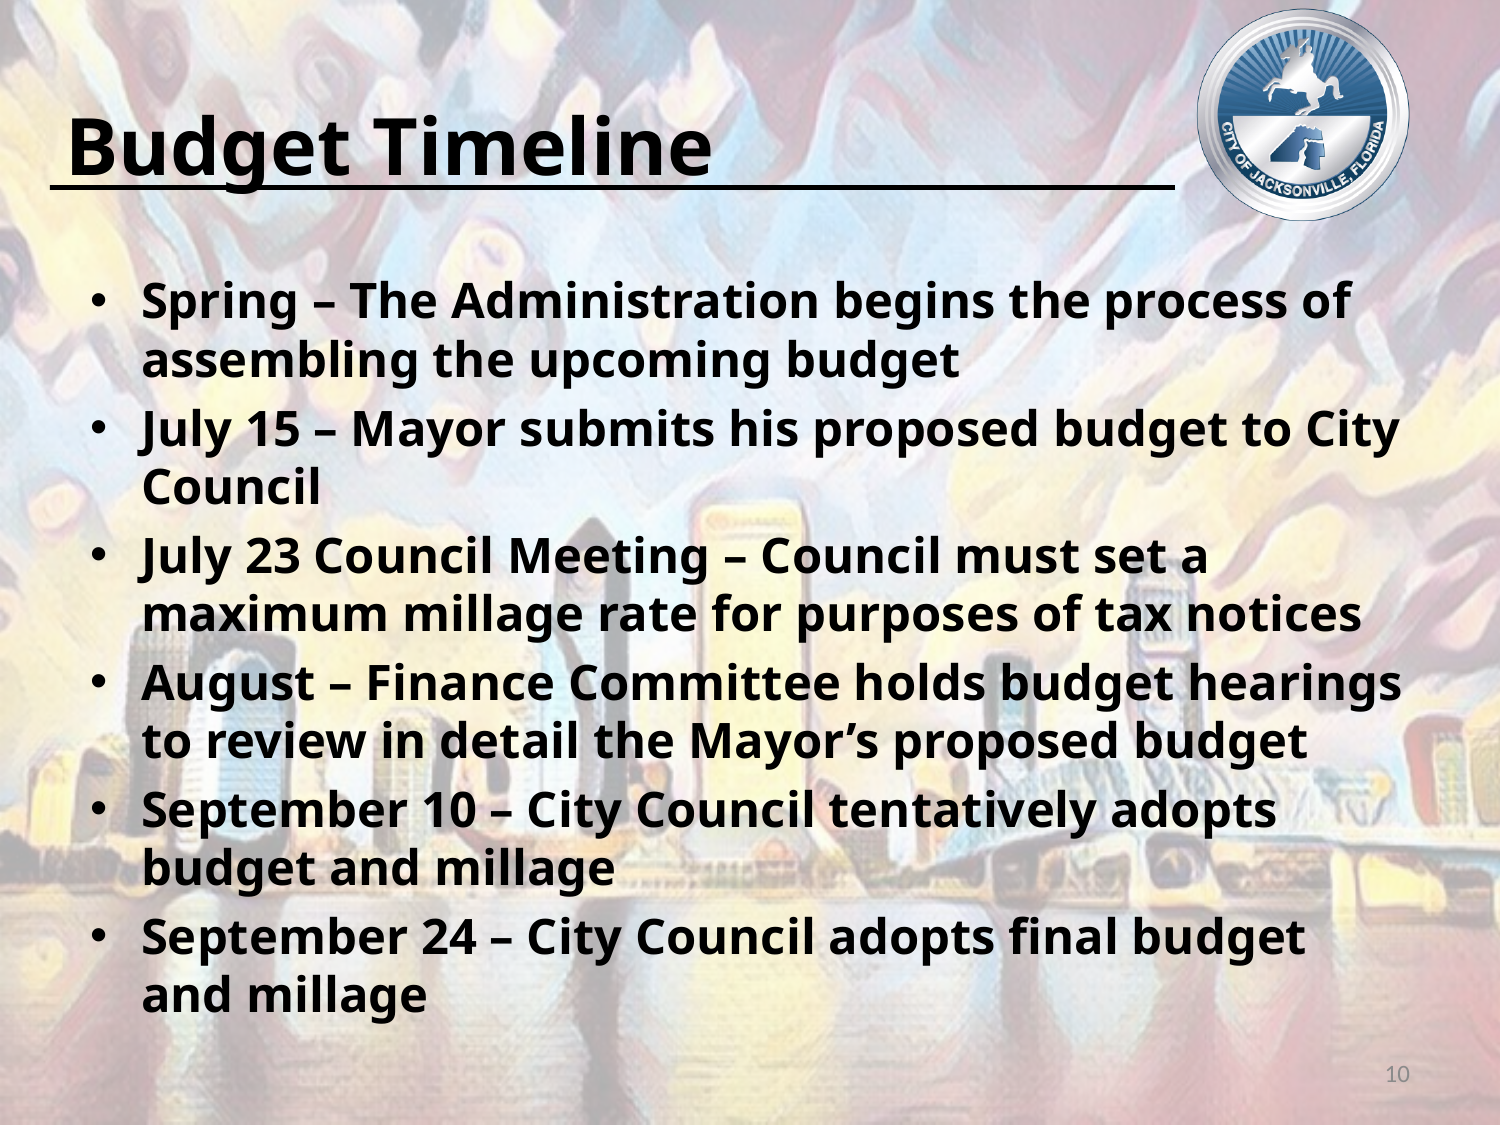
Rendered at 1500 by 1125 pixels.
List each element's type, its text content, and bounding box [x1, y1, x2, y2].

list Spring – The Administration begins the process of assembling the upcoming budget July 15 – Mayor submits his proposed budget to City Council July 23 Council Meeting – Council must set a maximum millage rate for purposes of tax notices August – Finance Committee holds budget hearings to review in detail the Mayor’s proposed budget September 10 – City Council tentatively adopts budget and millage September 24 – City Council adopts final budget and millage [75, 262, 1425, 1050]
slide_number 10 [1074, 1042, 1425, 1103]
title Budget Timeline [50, 50, 1183, 238]
picture [1182, 0, 1418, 231]
